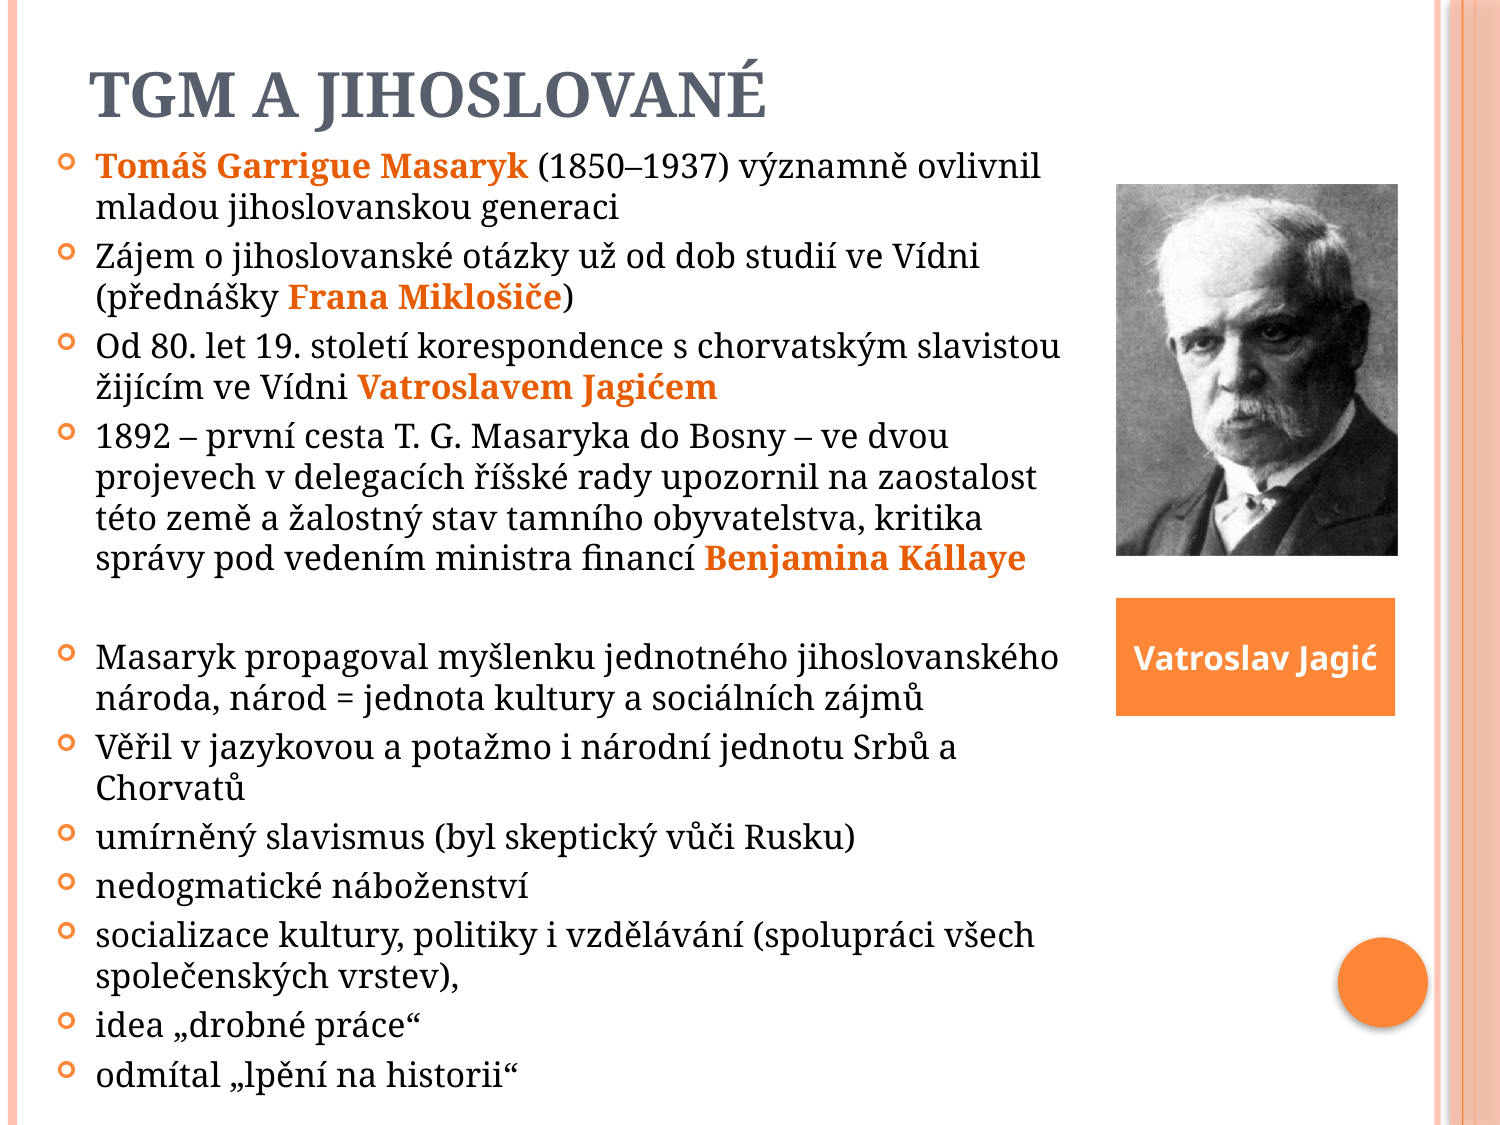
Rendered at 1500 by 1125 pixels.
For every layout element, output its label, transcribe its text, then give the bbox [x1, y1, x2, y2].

title TGM a Jihoslované [75, 44, 1313, 138]
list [1115, 183, 1399, 557]
list Vatroslav Jagić [1116, 597, 1396, 716]
list Tomáš Garrigue Masaryk (1850–1937) významně ovlivnil mladou jihoslovanskou generaci Zájem o jihoslovanské otázky už od dob studií ve Vídni (přednášky Frana Miklošiče) Od 80. let 19. století korespondence s chorvatským slavistou žijícím ve Vídni Vatroslavem Jagićem 1892 – první cesta T. G. Masaryka do Bosny – ve dvou projevech v delegacích říšské rady upozornil na zaostalost této země a žalostný stav tamního obyvatelstva, kritika správy pod vedením ministra financí Benjamina Kállaye Masaryk propagoval myšlenku jednotného jihoslovanského národa, národ = jednota kultury a sociálních zájmů Věřil v jazykovou a potažmo i národní jednotu Srbů a Chorvatů umírněný slavismus (byl skeptický vůči Rusku) nedogmatické náboženství socializace kultury, politiky i vzdělávání (spolupráci všech společenských vrstev), idea „drobné práce“ odmítal „lpění na historii“ [41, 137, 1111, 1102]
